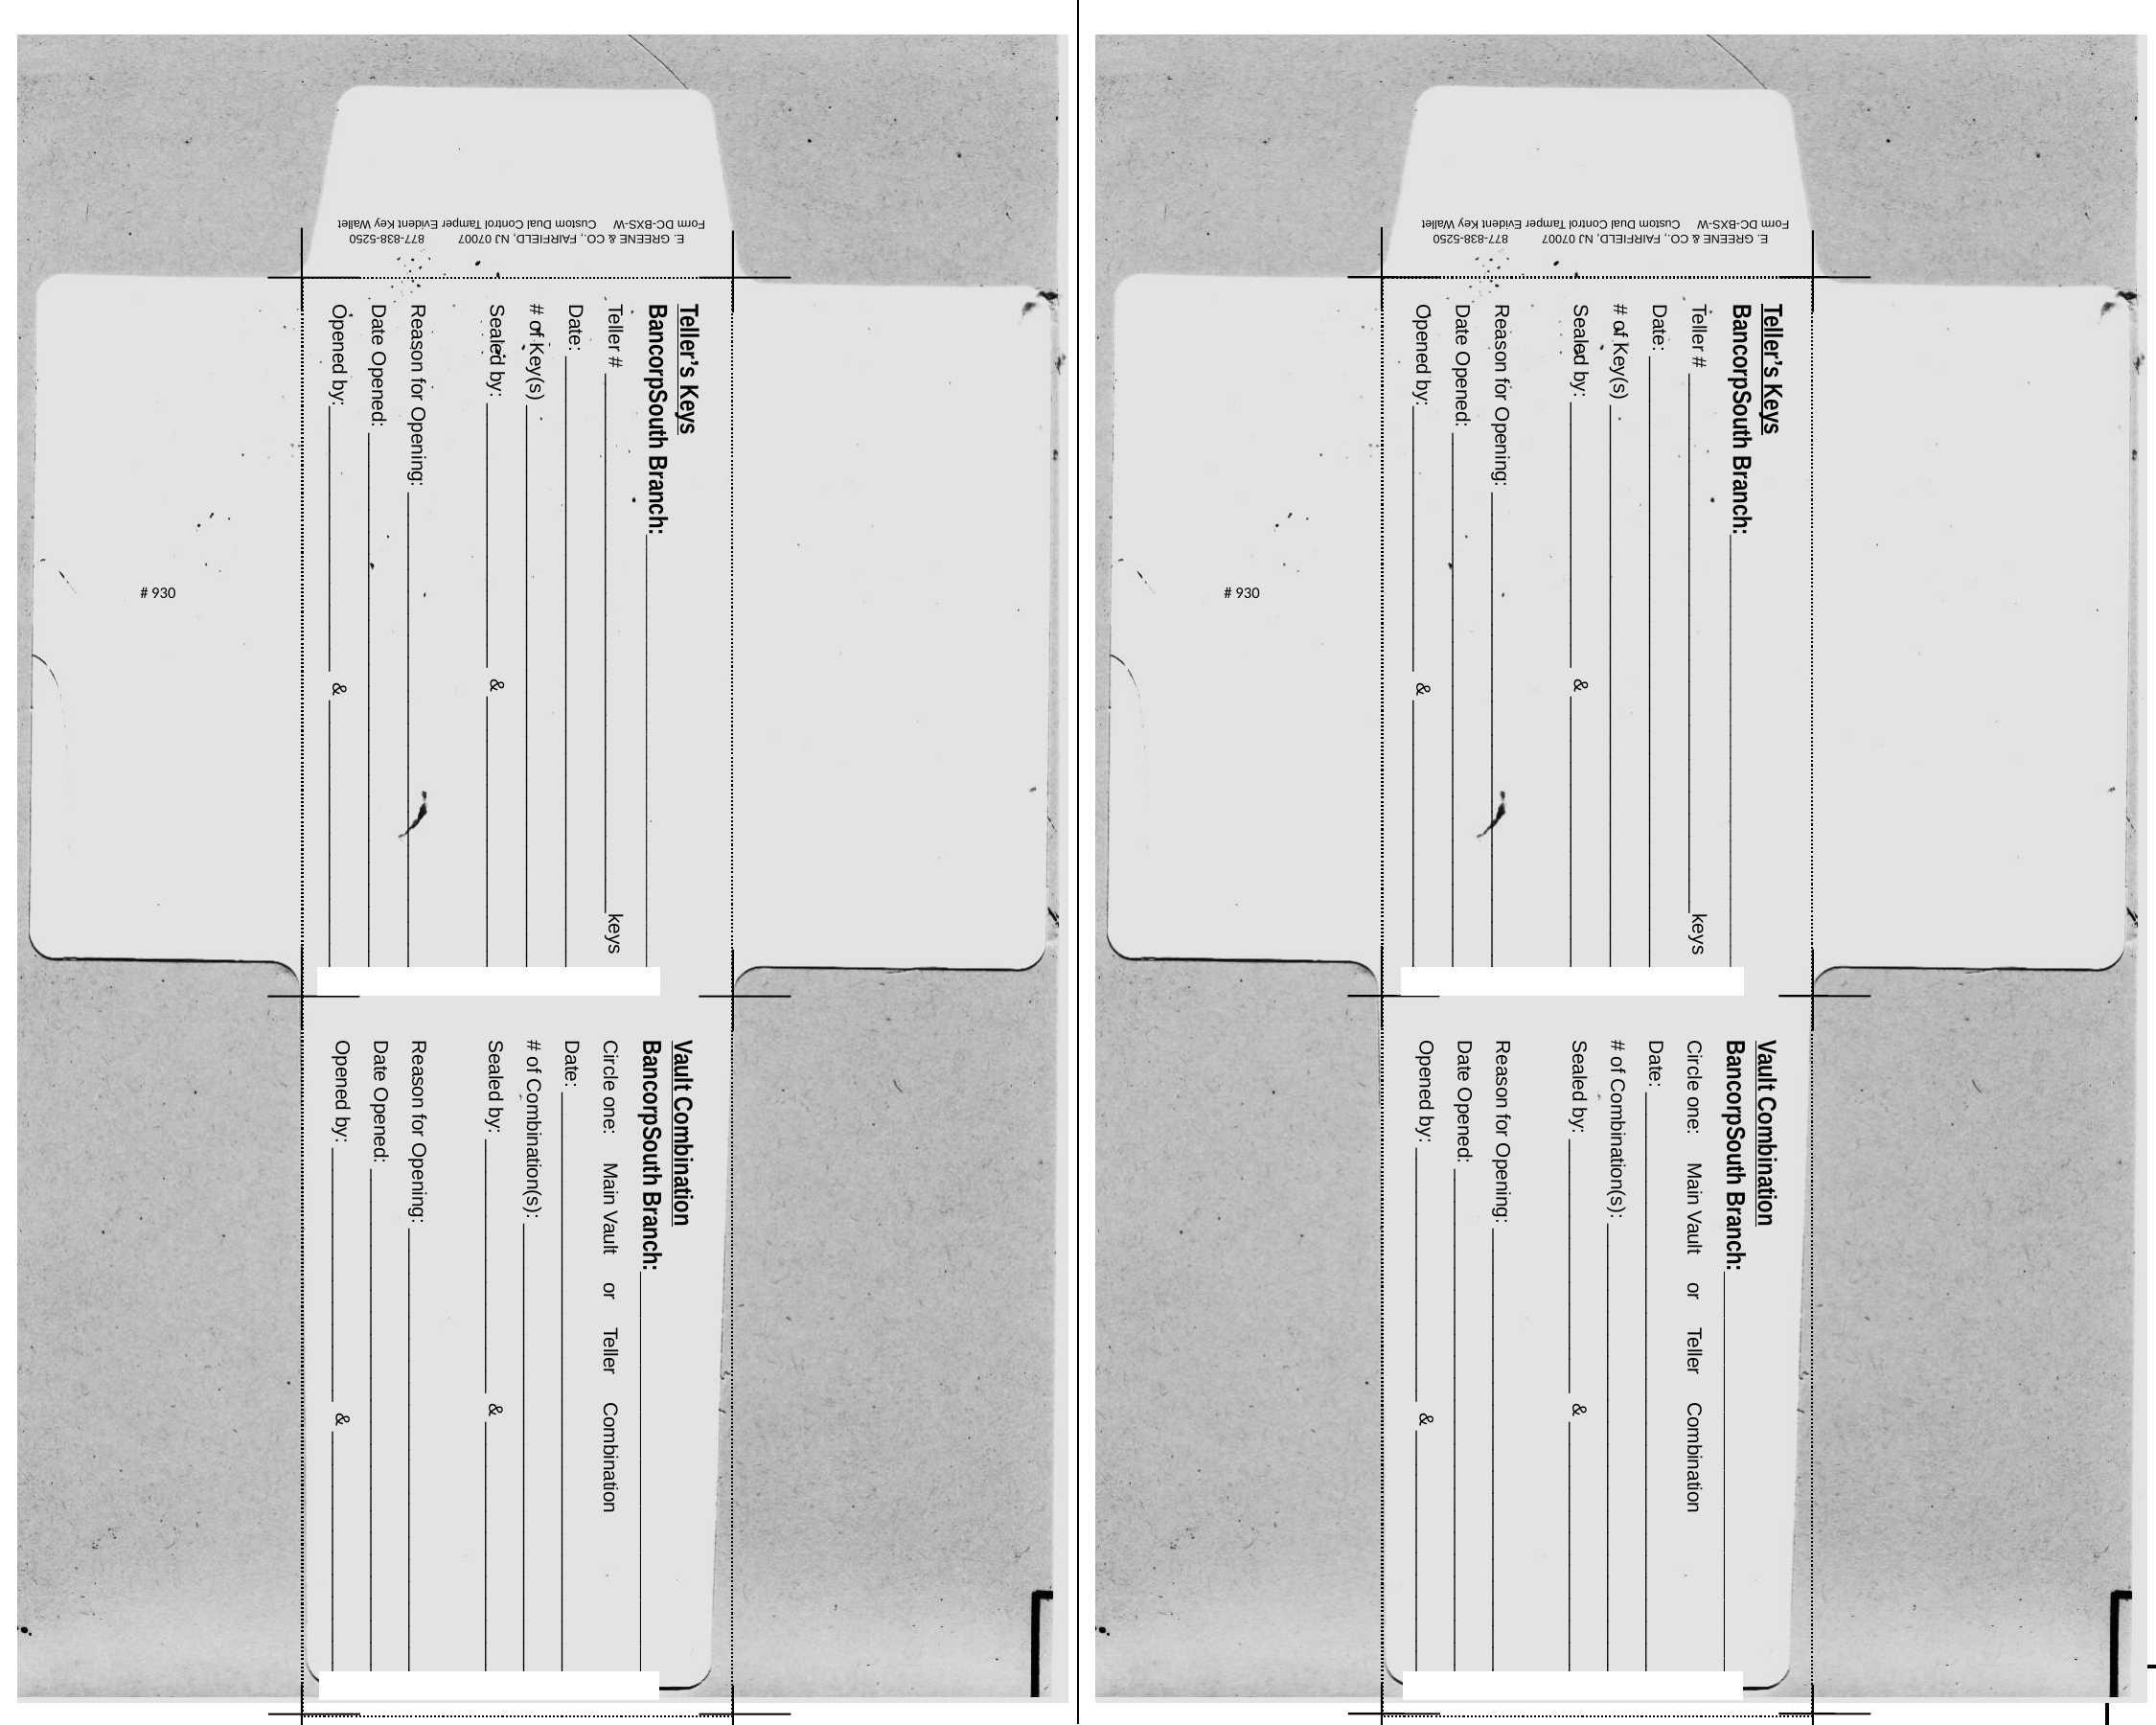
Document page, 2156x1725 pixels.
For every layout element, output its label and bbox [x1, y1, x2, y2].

picture [17, 34, 214, 612]
text_box [0, 659, 761, 1265]
picture [1951, 34, 2147, 659]
text_box [761, 659, 2156, 1265]
text_box [214, 1274, 1951, 1725]
picture [17, 1265, 214, 1703]
text_box [0, 612, 208, 659]
picture [1951, 1265, 2147, 1703]
text_box [214, 0, 1951, 659]
